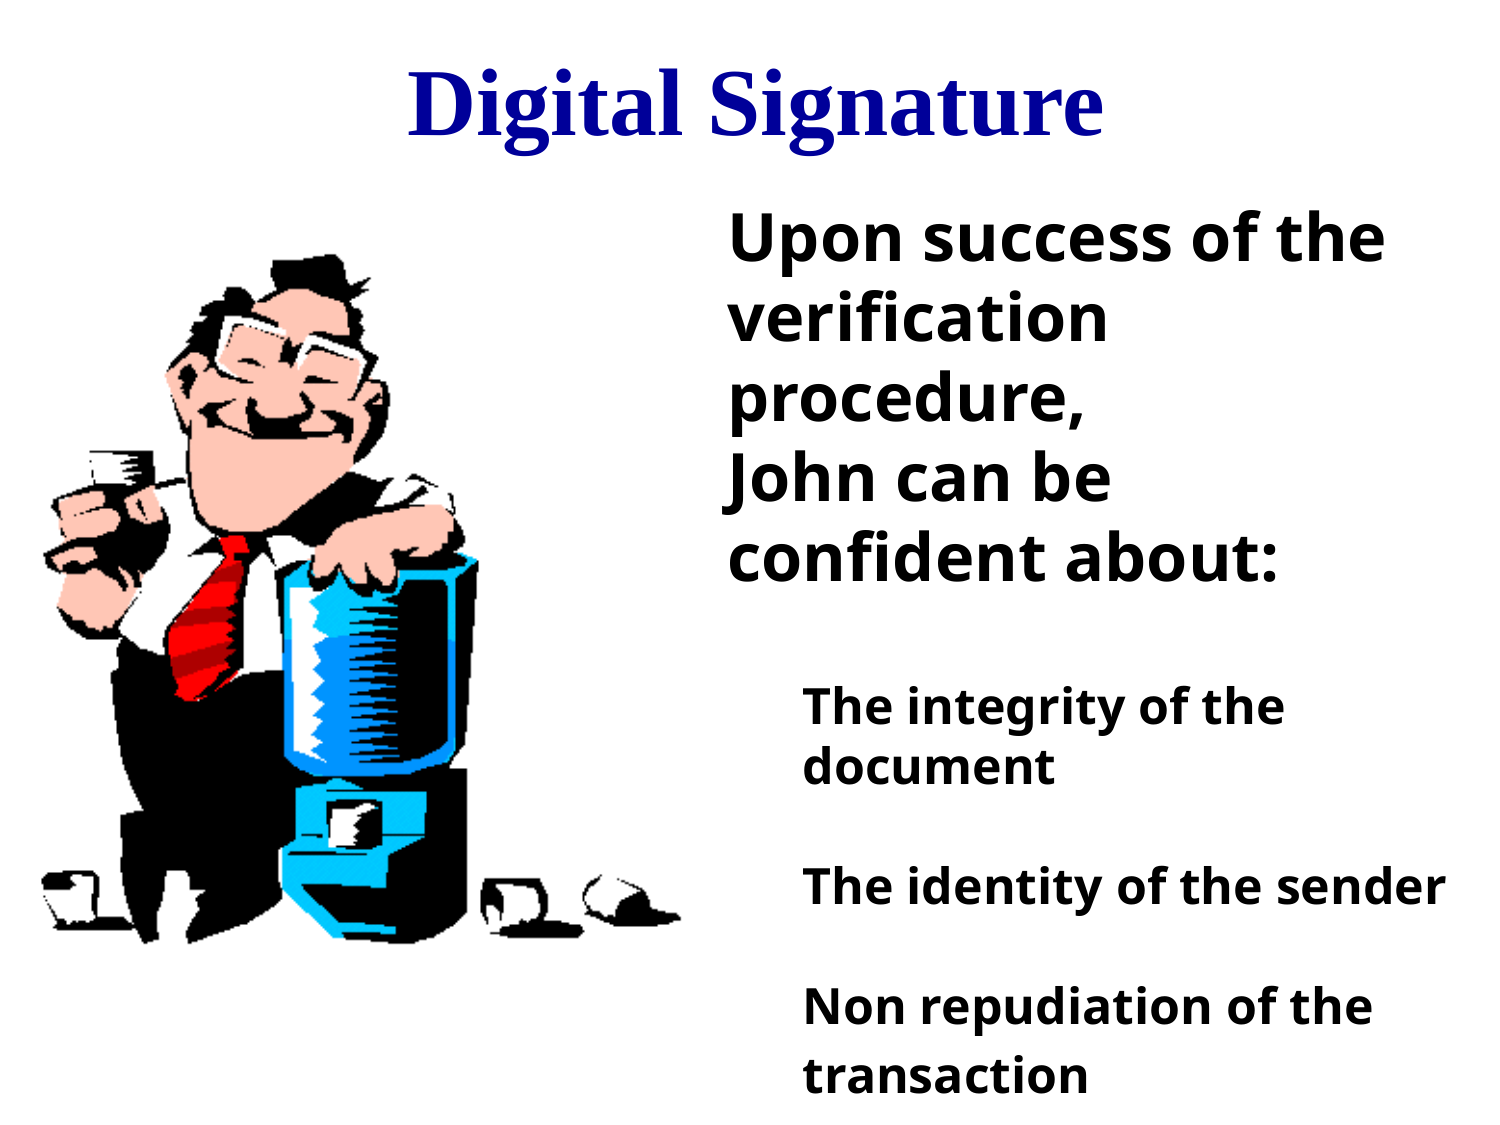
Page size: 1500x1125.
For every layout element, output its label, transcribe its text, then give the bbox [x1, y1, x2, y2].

picture [40, 249, 687, 950]
text_box Upon success of the verification procedure, John can be confident about: The integrity of the document The identity of the sender Non repudiation of the transaction [712, 187, 1463, 1125]
text_box Digital Signature [337, 32, 1175, 163]
